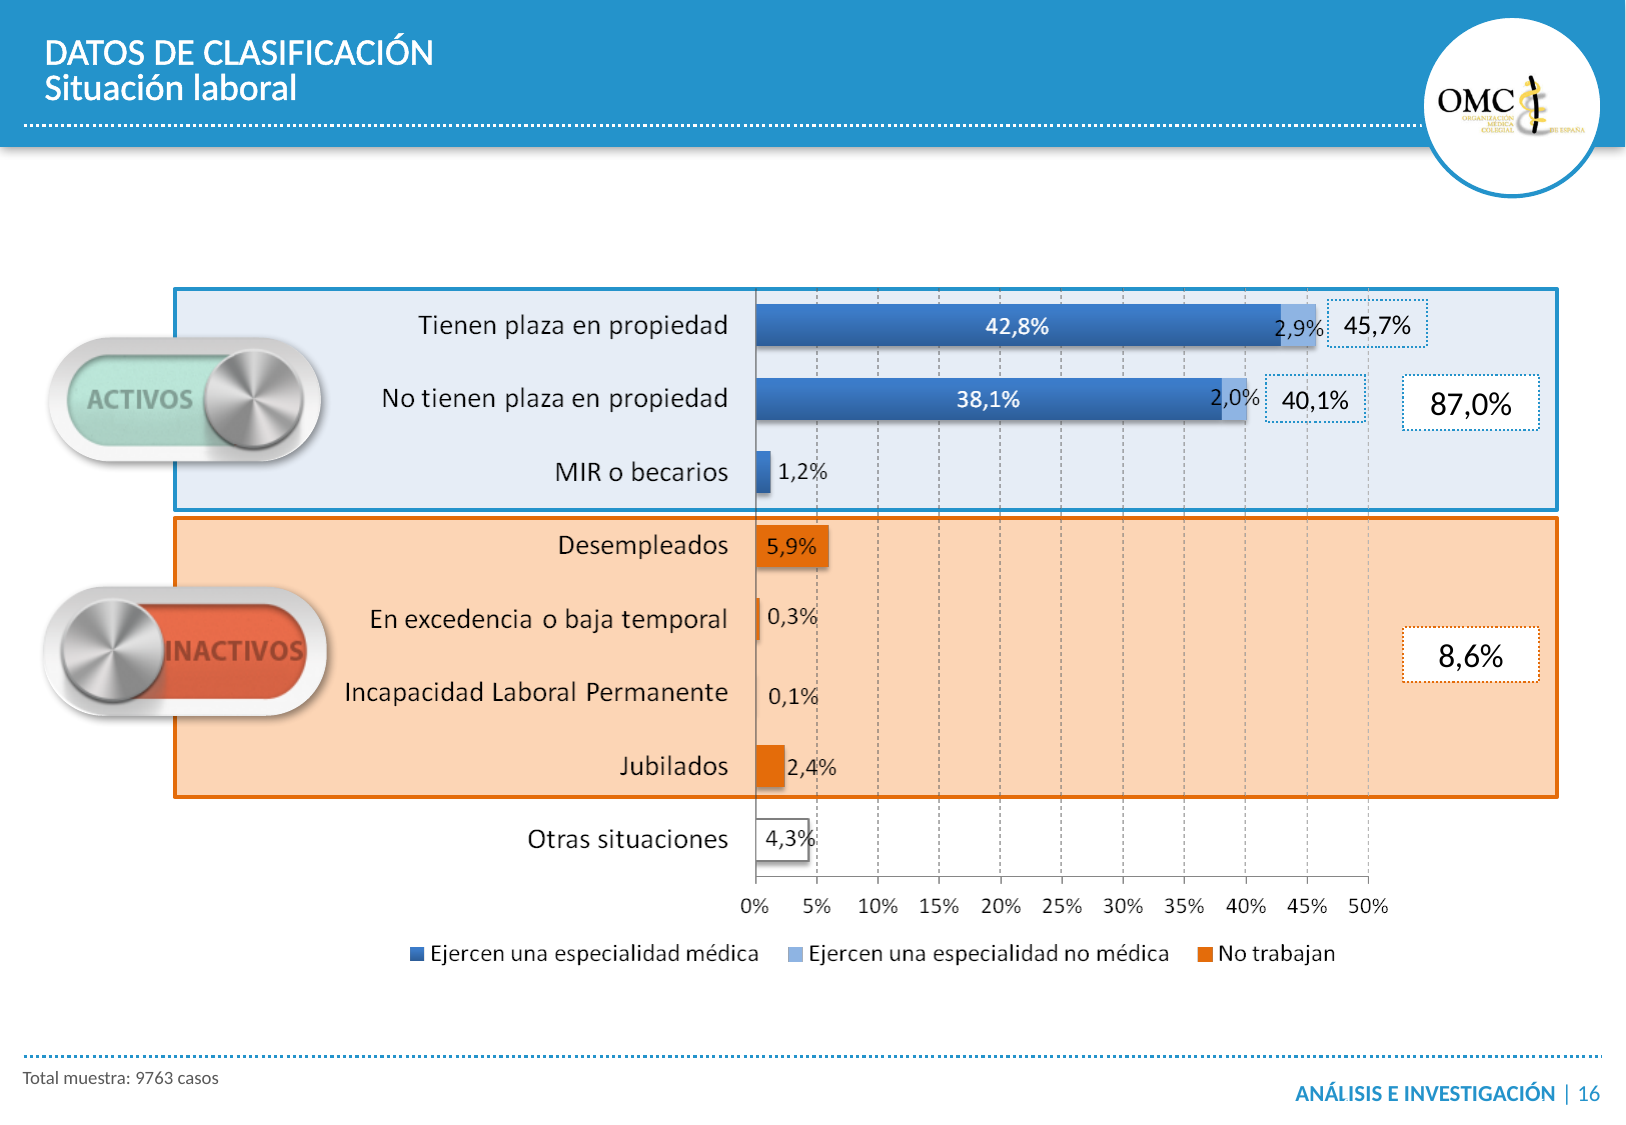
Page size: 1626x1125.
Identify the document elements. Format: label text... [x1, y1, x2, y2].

slide_number ANÁLISIS E INVESTIGACIÓN | 16 [1243, 1079, 1623, 1125]
text_box [173, 516, 314, 585]
picture [42, 586, 327, 717]
text_box Total muestra: 9763 casos [7, 1058, 266, 1096]
text_box 8,6% [1426, 627, 1539, 682]
picture [1436, 73, 1588, 139]
picture [48, 337, 322, 462]
text_box [1426, 516, 1559, 799]
text_box DATOS DE CLASIFICACIÓN Situación laboral [44, 24, 1309, 120]
text_box [173, 471, 314, 512]
text_box 87,0% [1426, 375, 1539, 430]
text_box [319, 256, 1421, 997]
text_box [173, 287, 314, 335]
text_box [1426, 287, 1559, 512]
text_box [173, 724, 314, 799]
